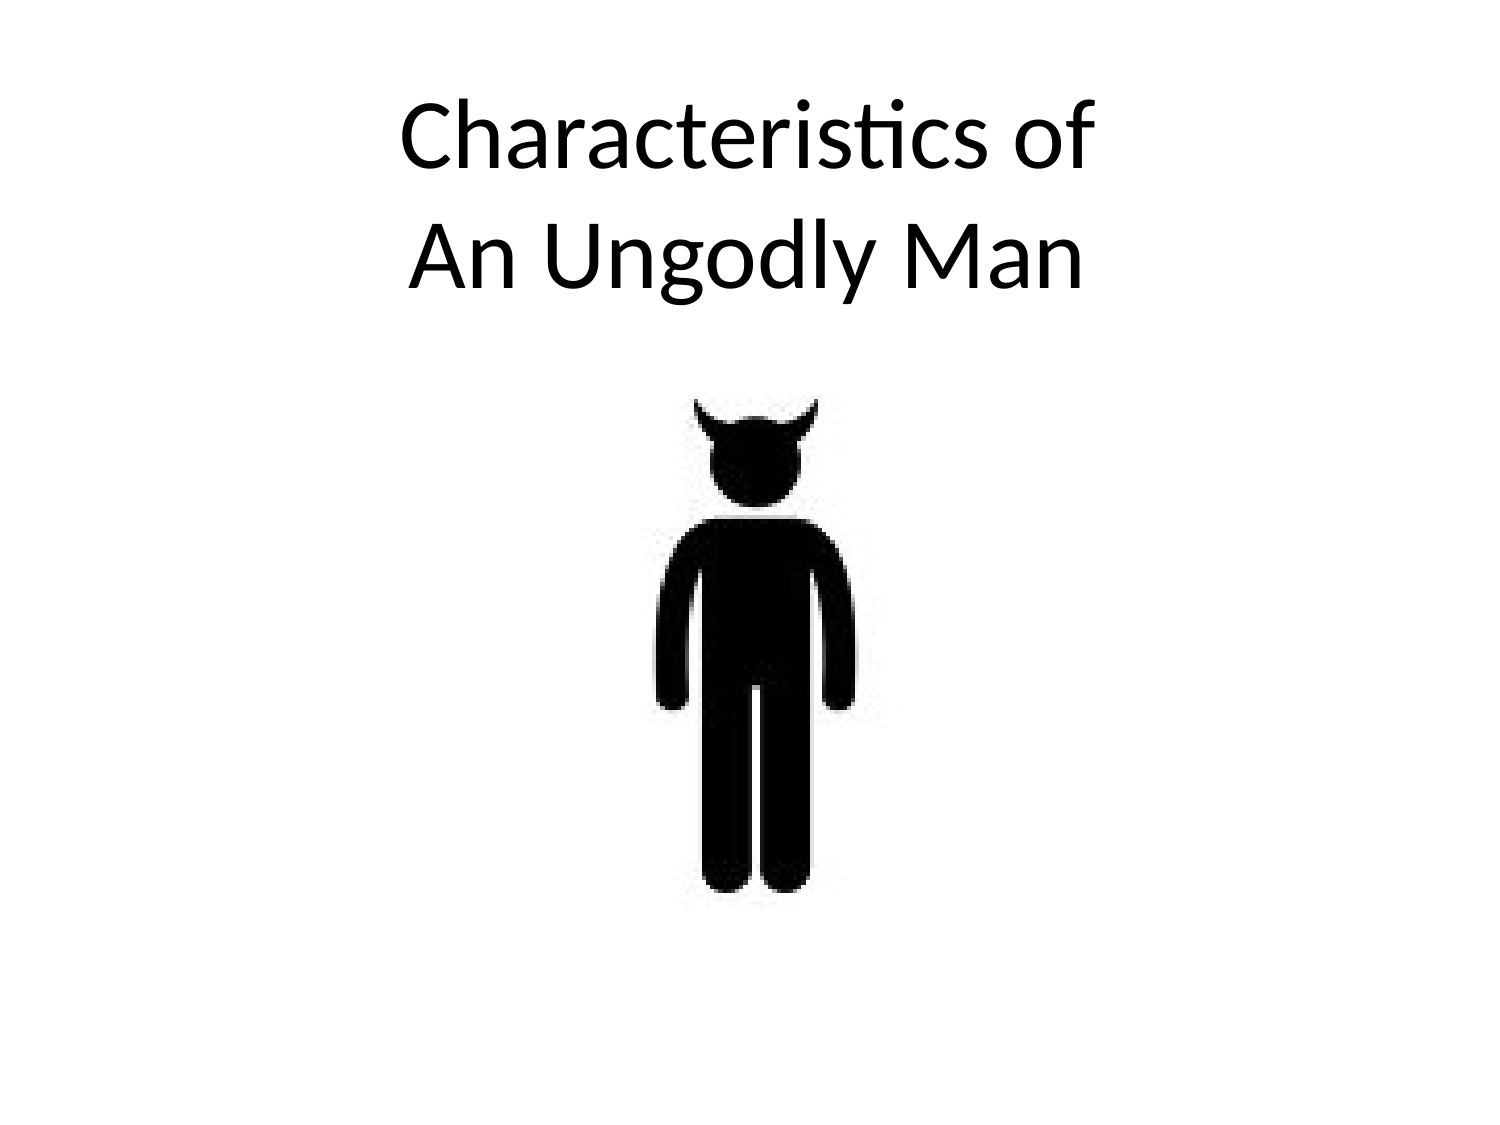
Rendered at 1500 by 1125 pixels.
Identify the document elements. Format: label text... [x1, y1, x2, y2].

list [577, 329, 918, 910]
text_box Characteristics of An Ungodly Man [328, 60, 1168, 316]
